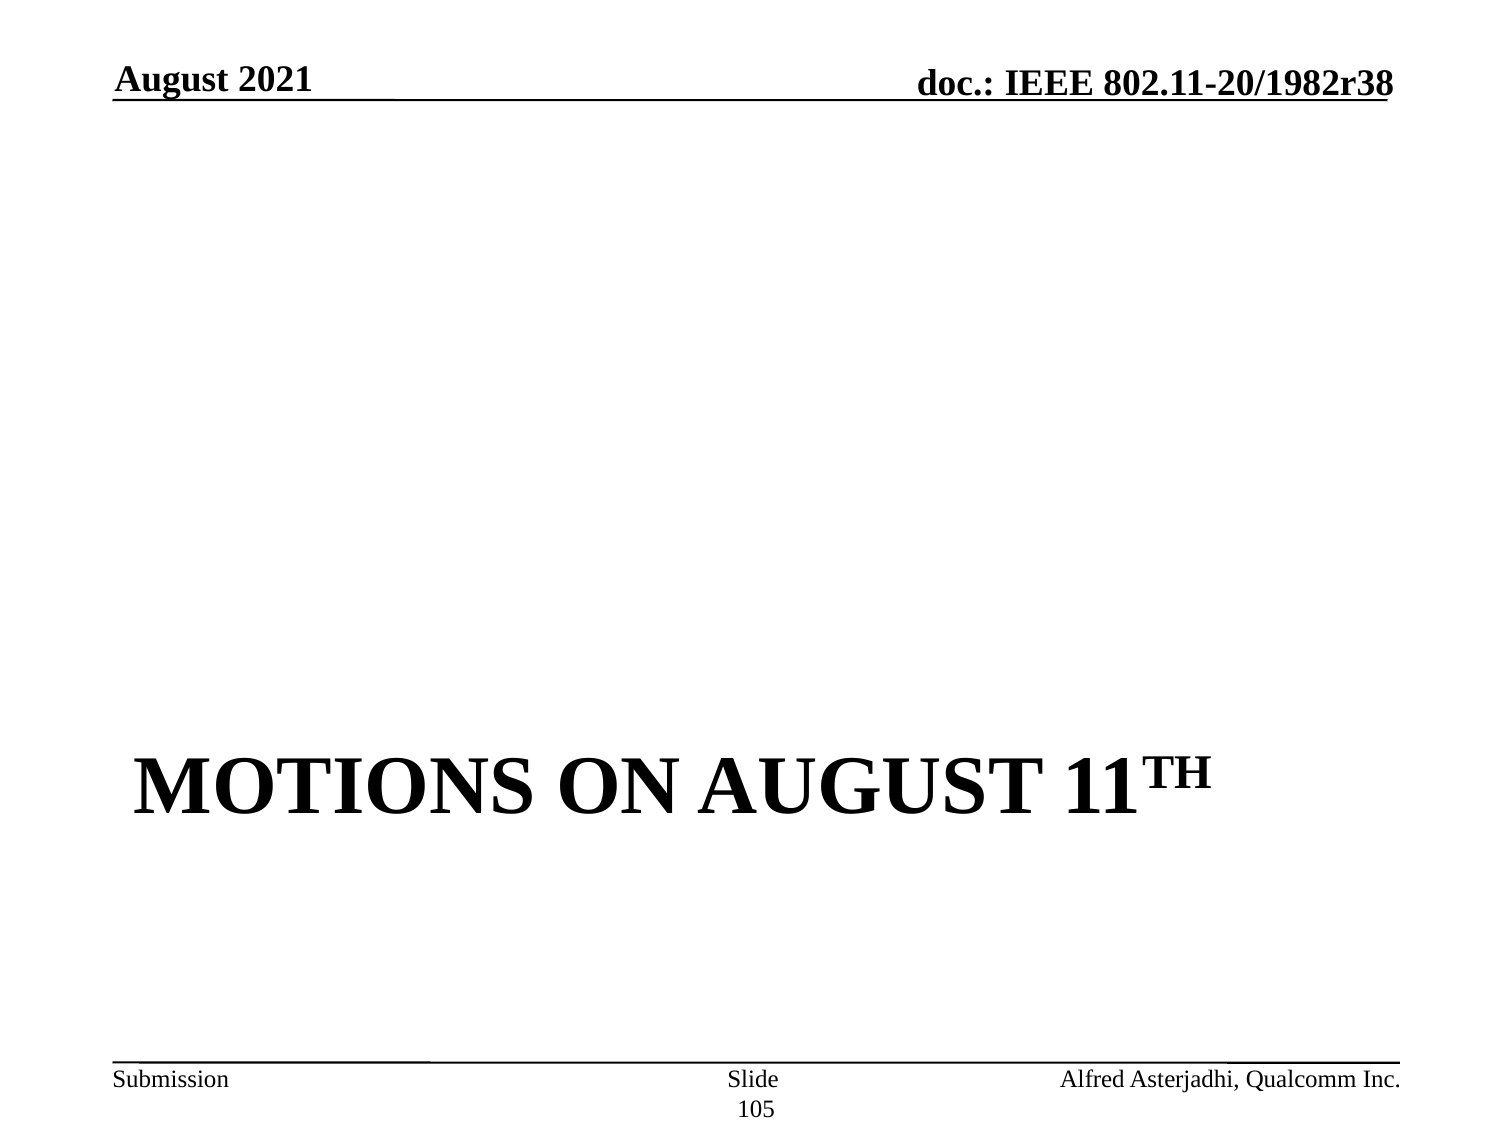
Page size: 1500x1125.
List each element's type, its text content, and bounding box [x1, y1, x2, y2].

slide_number Slide 105 [712, 1061, 800, 1123]
footer Alfred Asterjadhi, Qualcomm Inc. [878, 1061, 1402, 1093]
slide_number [114, 54, 423, 100]
title Motions on August 11th [118, 722, 1394, 947]
